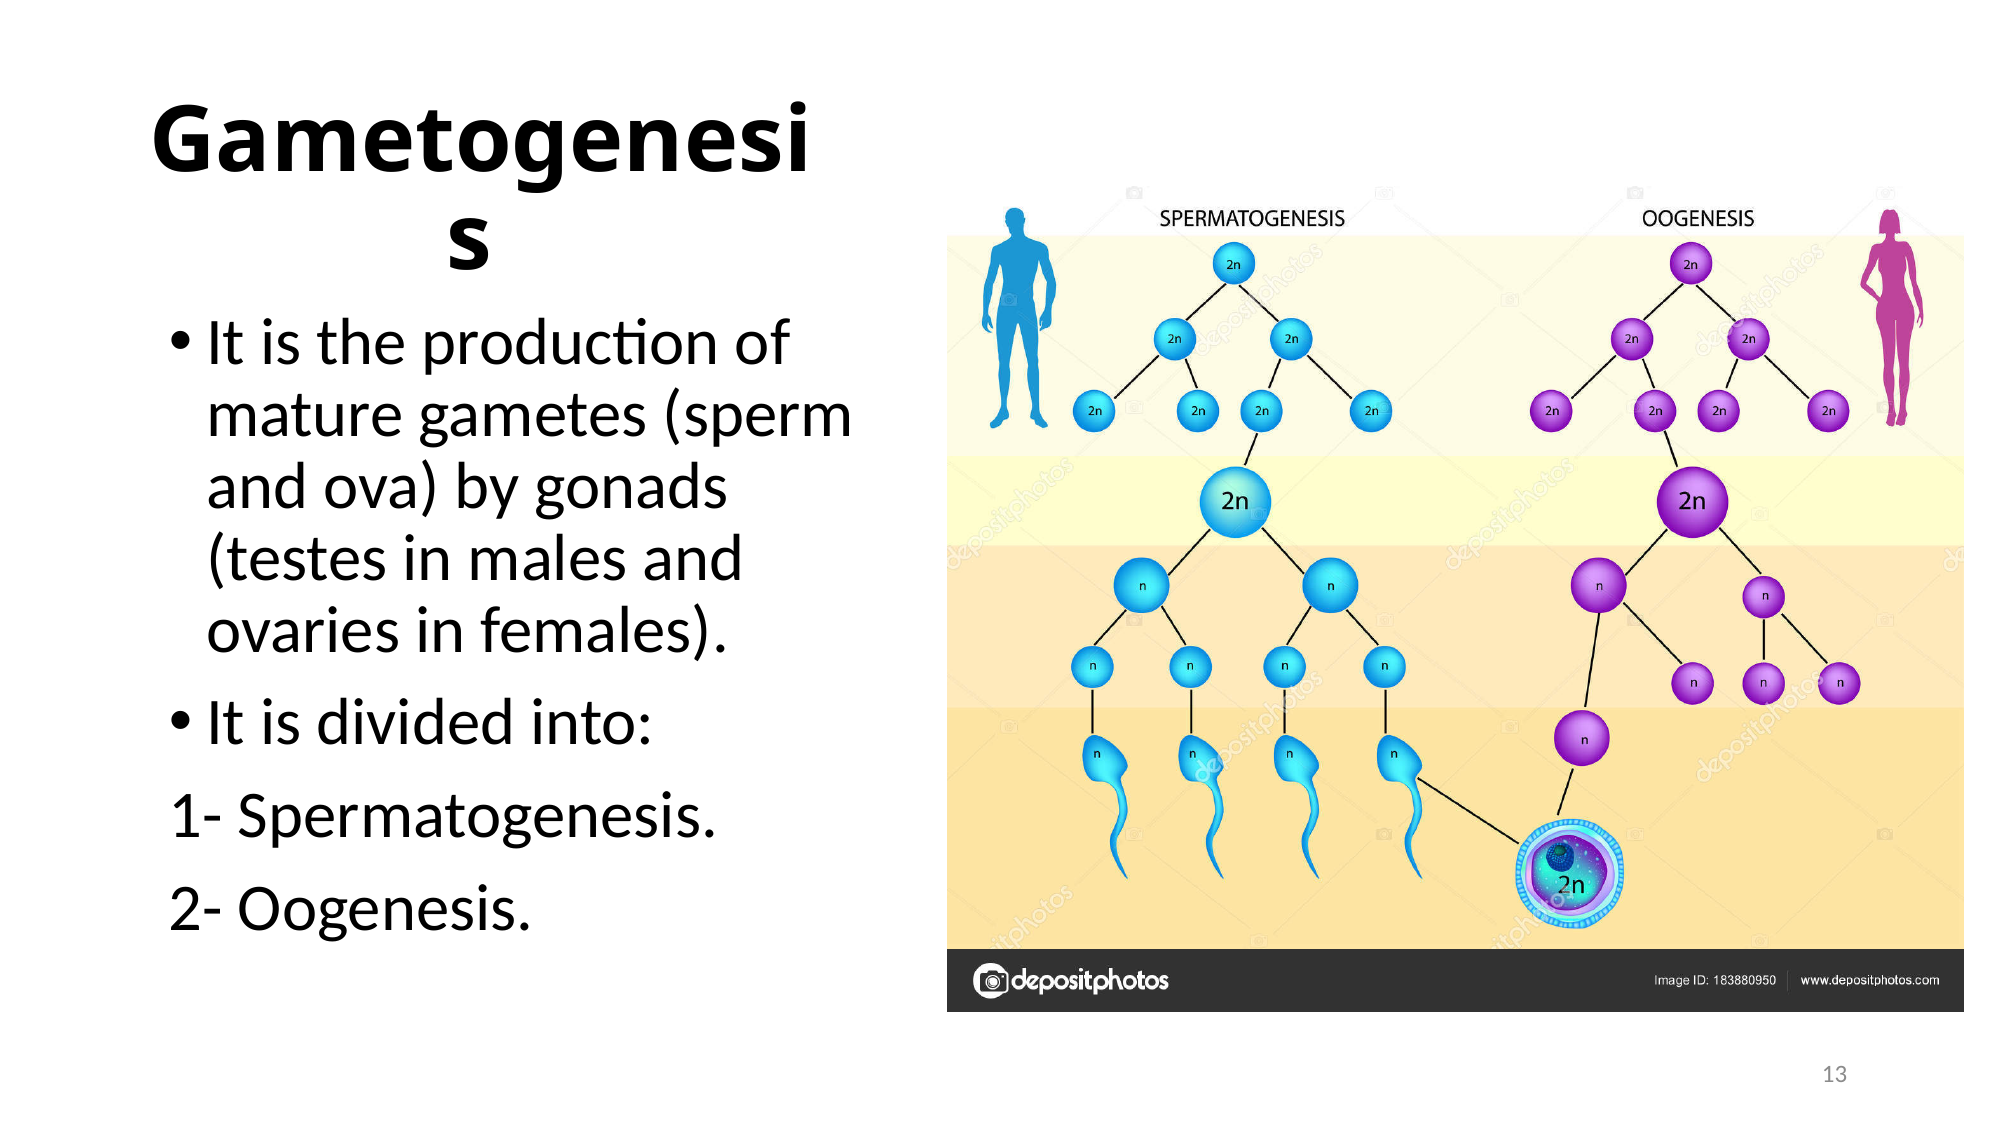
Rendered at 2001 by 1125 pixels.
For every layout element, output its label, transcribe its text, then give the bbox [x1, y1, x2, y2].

picture [947, 186, 1964, 1012]
title Gametogenesis [122, 82, 840, 300]
slide_number 13 [1412, 1042, 1863, 1103]
list It is the production of mature gametes (sperm and ova) by gonads (testes in males and ovaries in females). It is divided into: 1- Spermatogenesis. 2- Oogenesis. [153, 299, 917, 1012]
